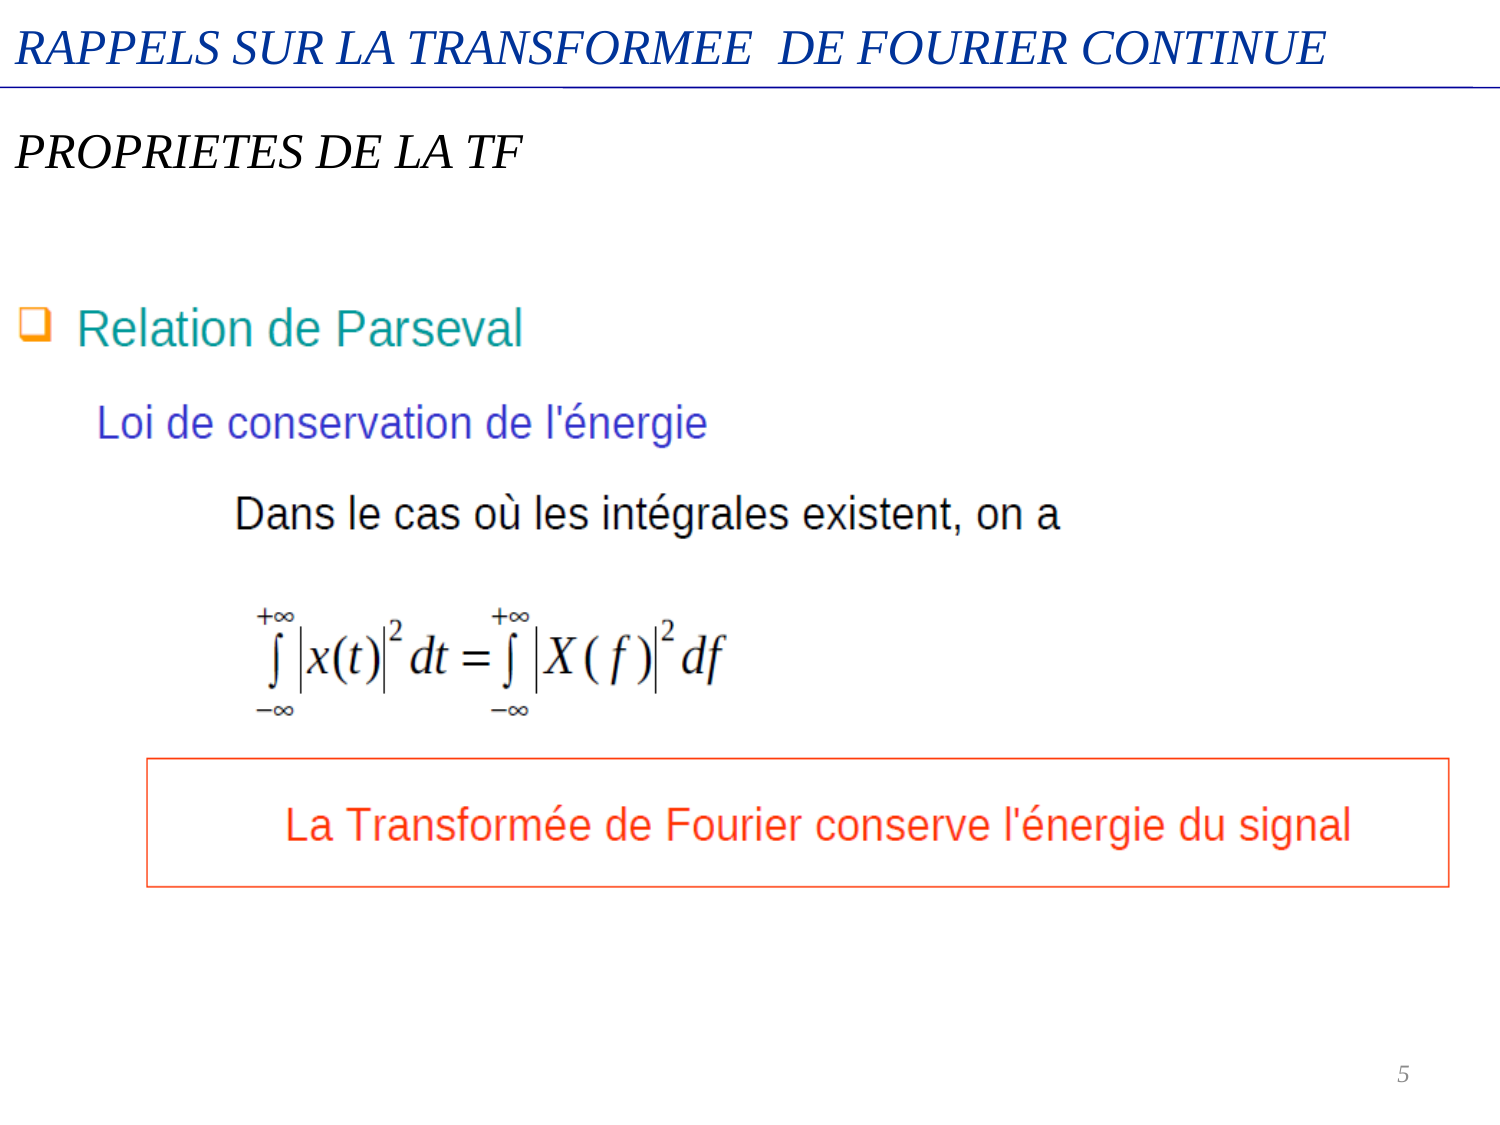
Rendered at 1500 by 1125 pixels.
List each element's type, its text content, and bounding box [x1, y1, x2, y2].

text_box PROPRIETES DE LA TF [0, 110, 1500, 186]
slide_number 5 [1074, 1042, 1425, 1103]
picture [0, 284, 1500, 938]
text_box RAPPELS SUR LA TRANSFORMEE DE FOURIER CONTINUE [0, 6, 1466, 82]
